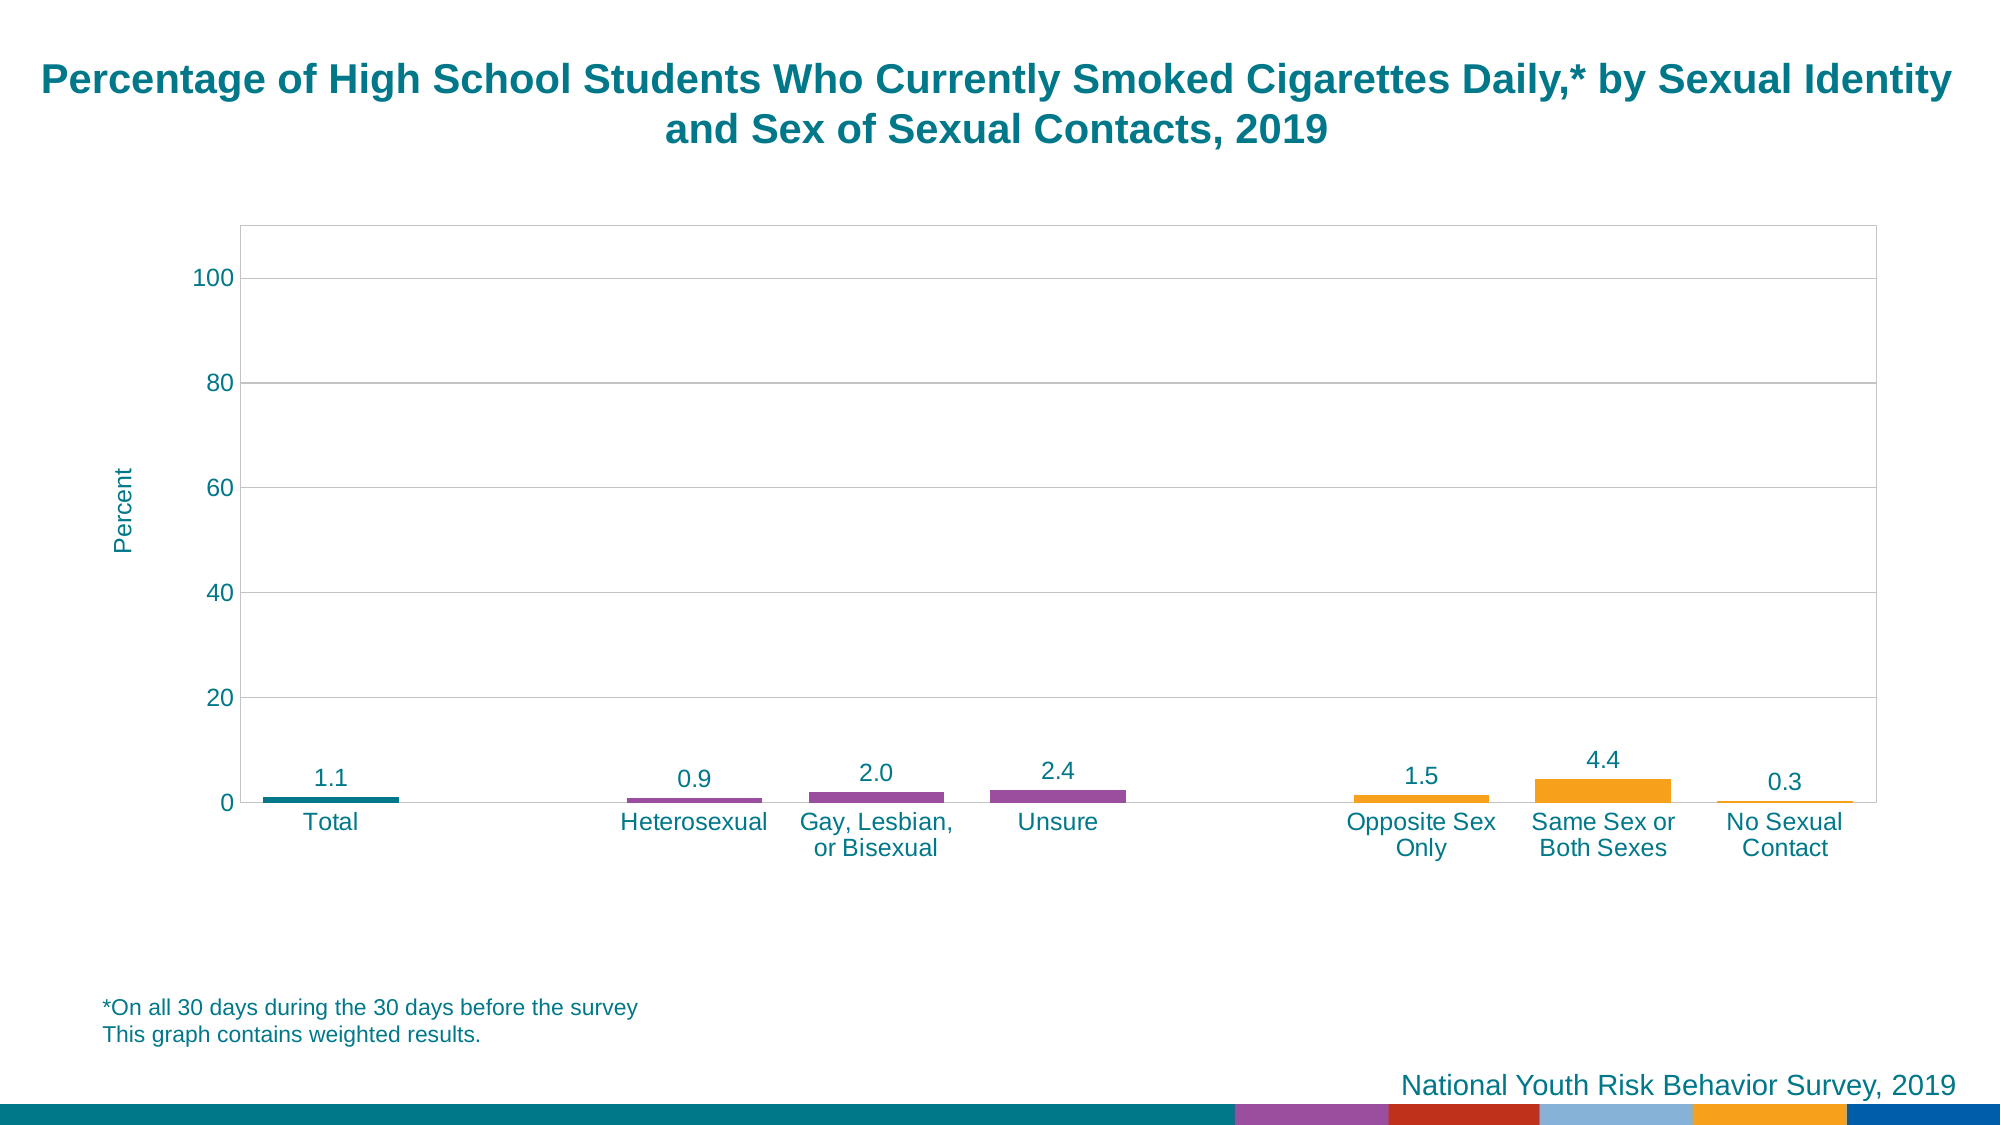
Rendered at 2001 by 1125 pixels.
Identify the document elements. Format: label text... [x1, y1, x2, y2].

picture [0, 1104, 2000, 1125]
text_box *On all 30 days during the 30 days before the survey This graph contains weighted results. [87, 985, 1913, 1055]
text_box National Youth Risk Behavior Survey, 2019 [562, 1058, 1972, 1109]
title Percentage of High School Students Who Currently Smoked Cigarettes Daily,* by Sexual Identity and Sex of Sexual Contacts, 2019 [23, 44, 1971, 248]
chart [87, 212, 1913, 876]
